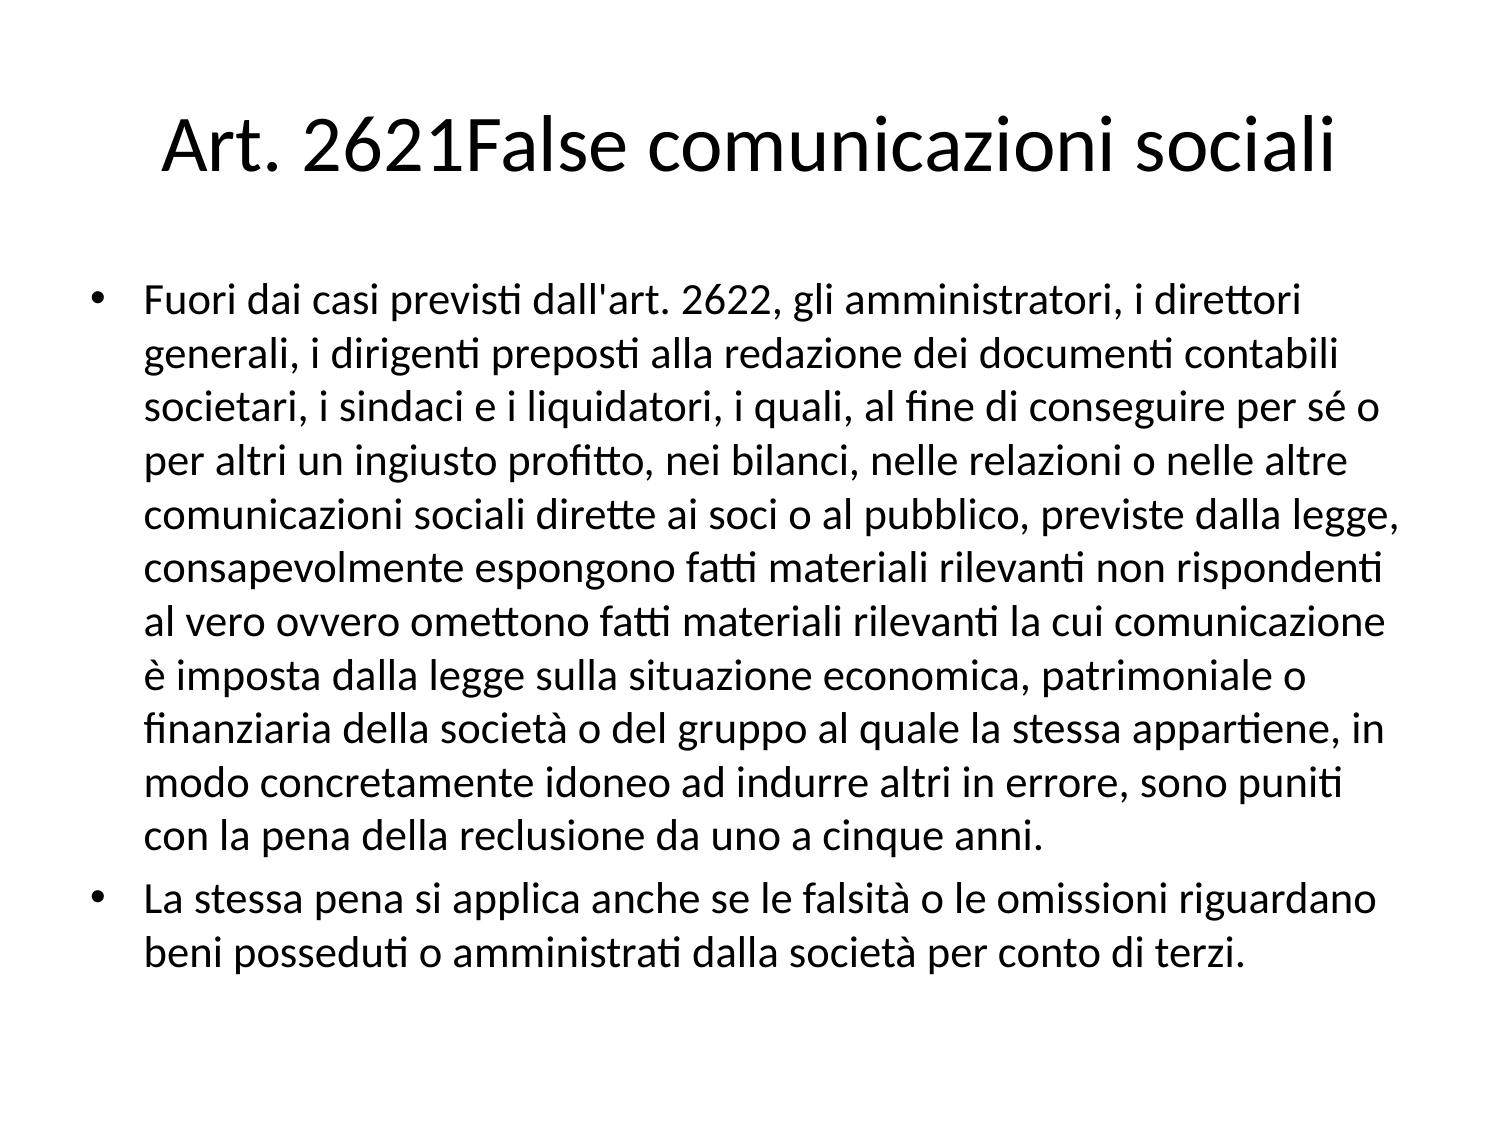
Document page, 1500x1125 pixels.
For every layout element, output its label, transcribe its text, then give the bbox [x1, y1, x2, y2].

title Art. 2621 False comunicazioni sociali [75, 45, 1425, 233]
list Fuori dai casi previsti dall'art. 2622, gli amministratori, i direttori generali, i dirigenti preposti alla redazione dei documenti contabili societari, i sindaci e i liquidatori, i quali, al fine di conseguire per sé o per altri un ingiusto profitto, nei bilanci, nelle relazioni o nelle altre comunicazioni sociali dirette ai soci o al pubblico, previste dalla legge, consapevolmente espongono fatti materiali rilevanti non rispondenti al vero ovvero omettono fatti materiali rilevanti la cui comunicazione è imposta dalla legge sulla situazione economica, patrimoniale o finanziaria della società o del gruppo al quale la stessa appartiene, in modo concretamente idoneo ad indurre altri in errore, sono puniti con la pena della reclusione da uno a cinque anni. La stessa pena si applica anche se le falsità o le omissioni riguardano beni posseduti o amministrati dalla società per conto di terzi. [75, 262, 1425, 1005]
